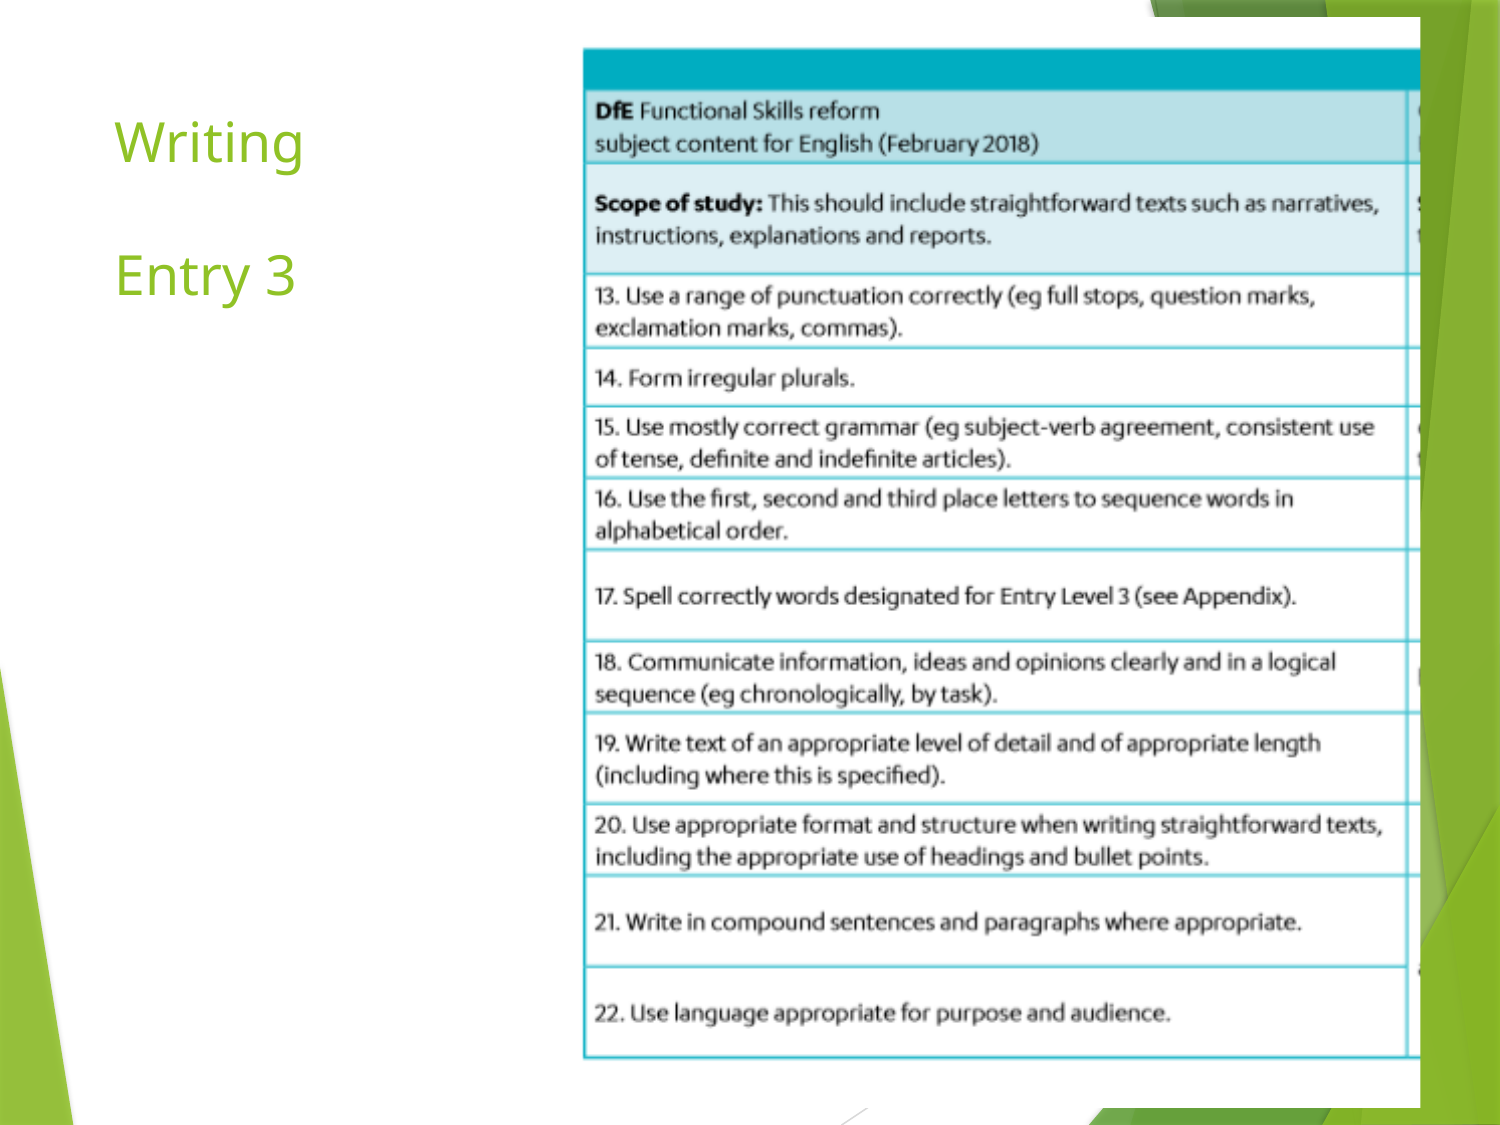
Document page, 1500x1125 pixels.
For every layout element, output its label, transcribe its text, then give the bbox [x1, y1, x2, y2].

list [566, 17, 1421, 1108]
title Writing Entry 3 [99, 99, 561, 317]
